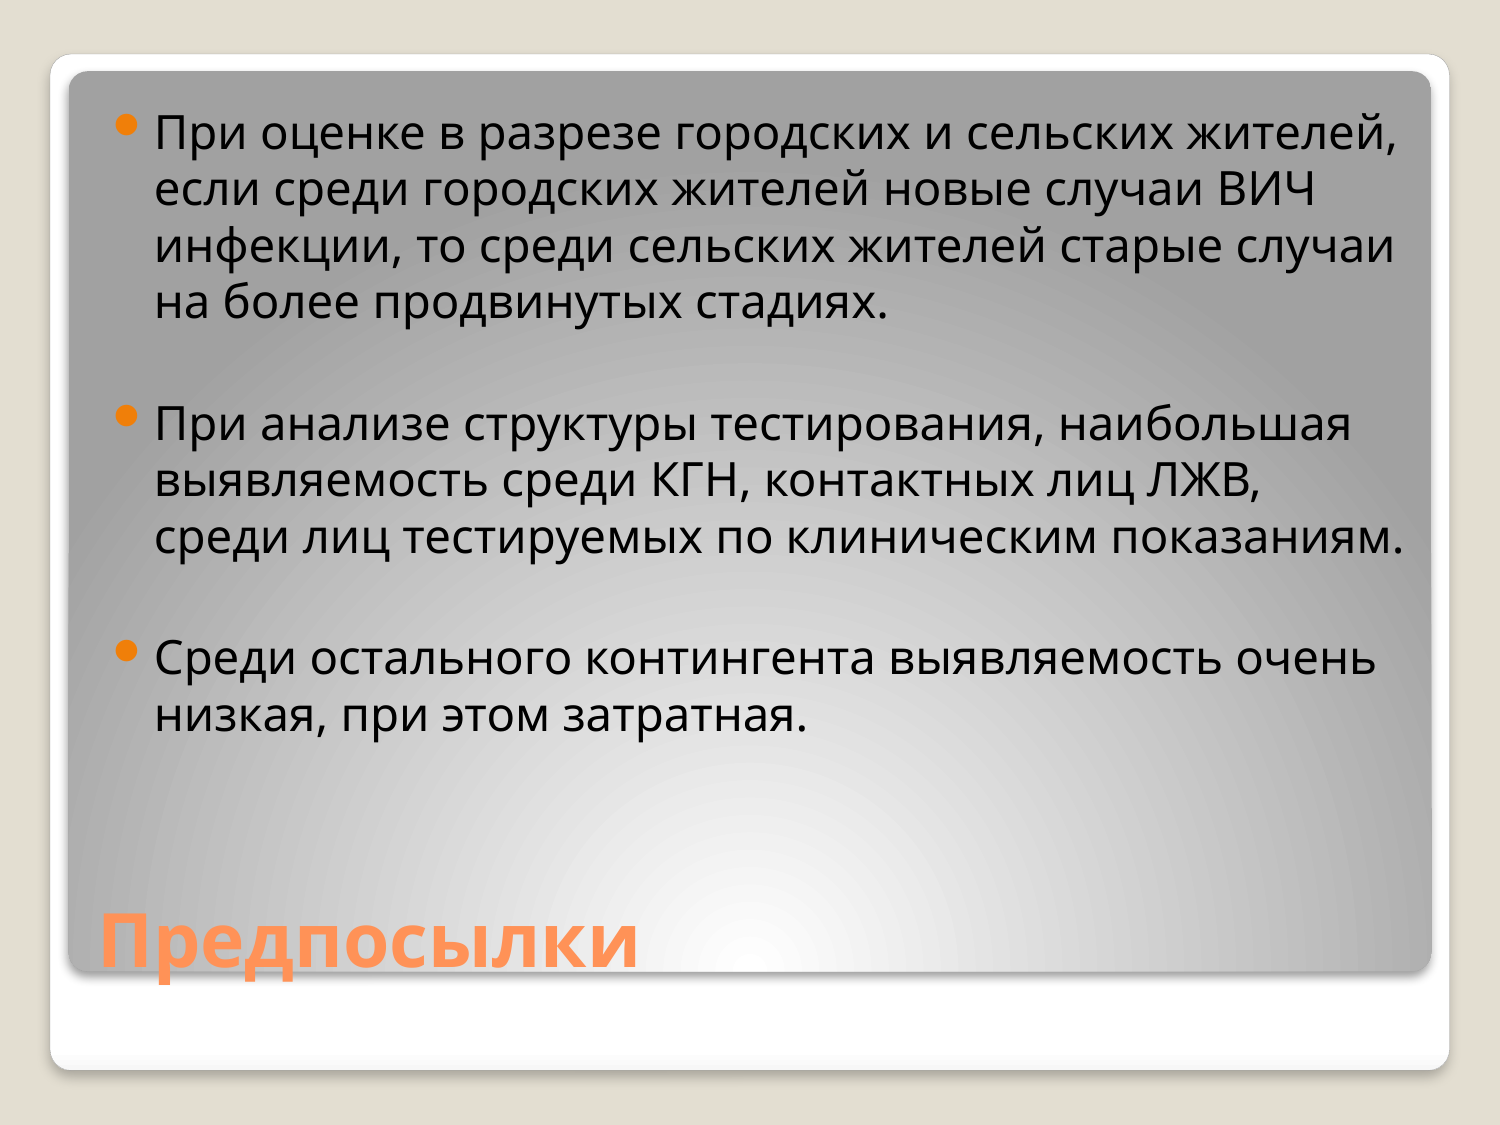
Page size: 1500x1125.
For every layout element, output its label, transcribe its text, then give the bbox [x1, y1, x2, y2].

list При оценке в разрезе городских и сельских жителей, если среди городских жителей новые случаи ВИЧ инфекции, то среди сельских жителей старые случаи на более продвинутых стадиях. При анализе структуры тестирования, наибольшая выявляемость среди КГН, контактных лиц ЛЖВ, среди лиц тестируемых по клиническим показаниям. Среди остального контингента выявляемость очень низкая, при этом затратная. [82, 86, 1425, 774]
title Предпосылки [82, 817, 1425, 990]
